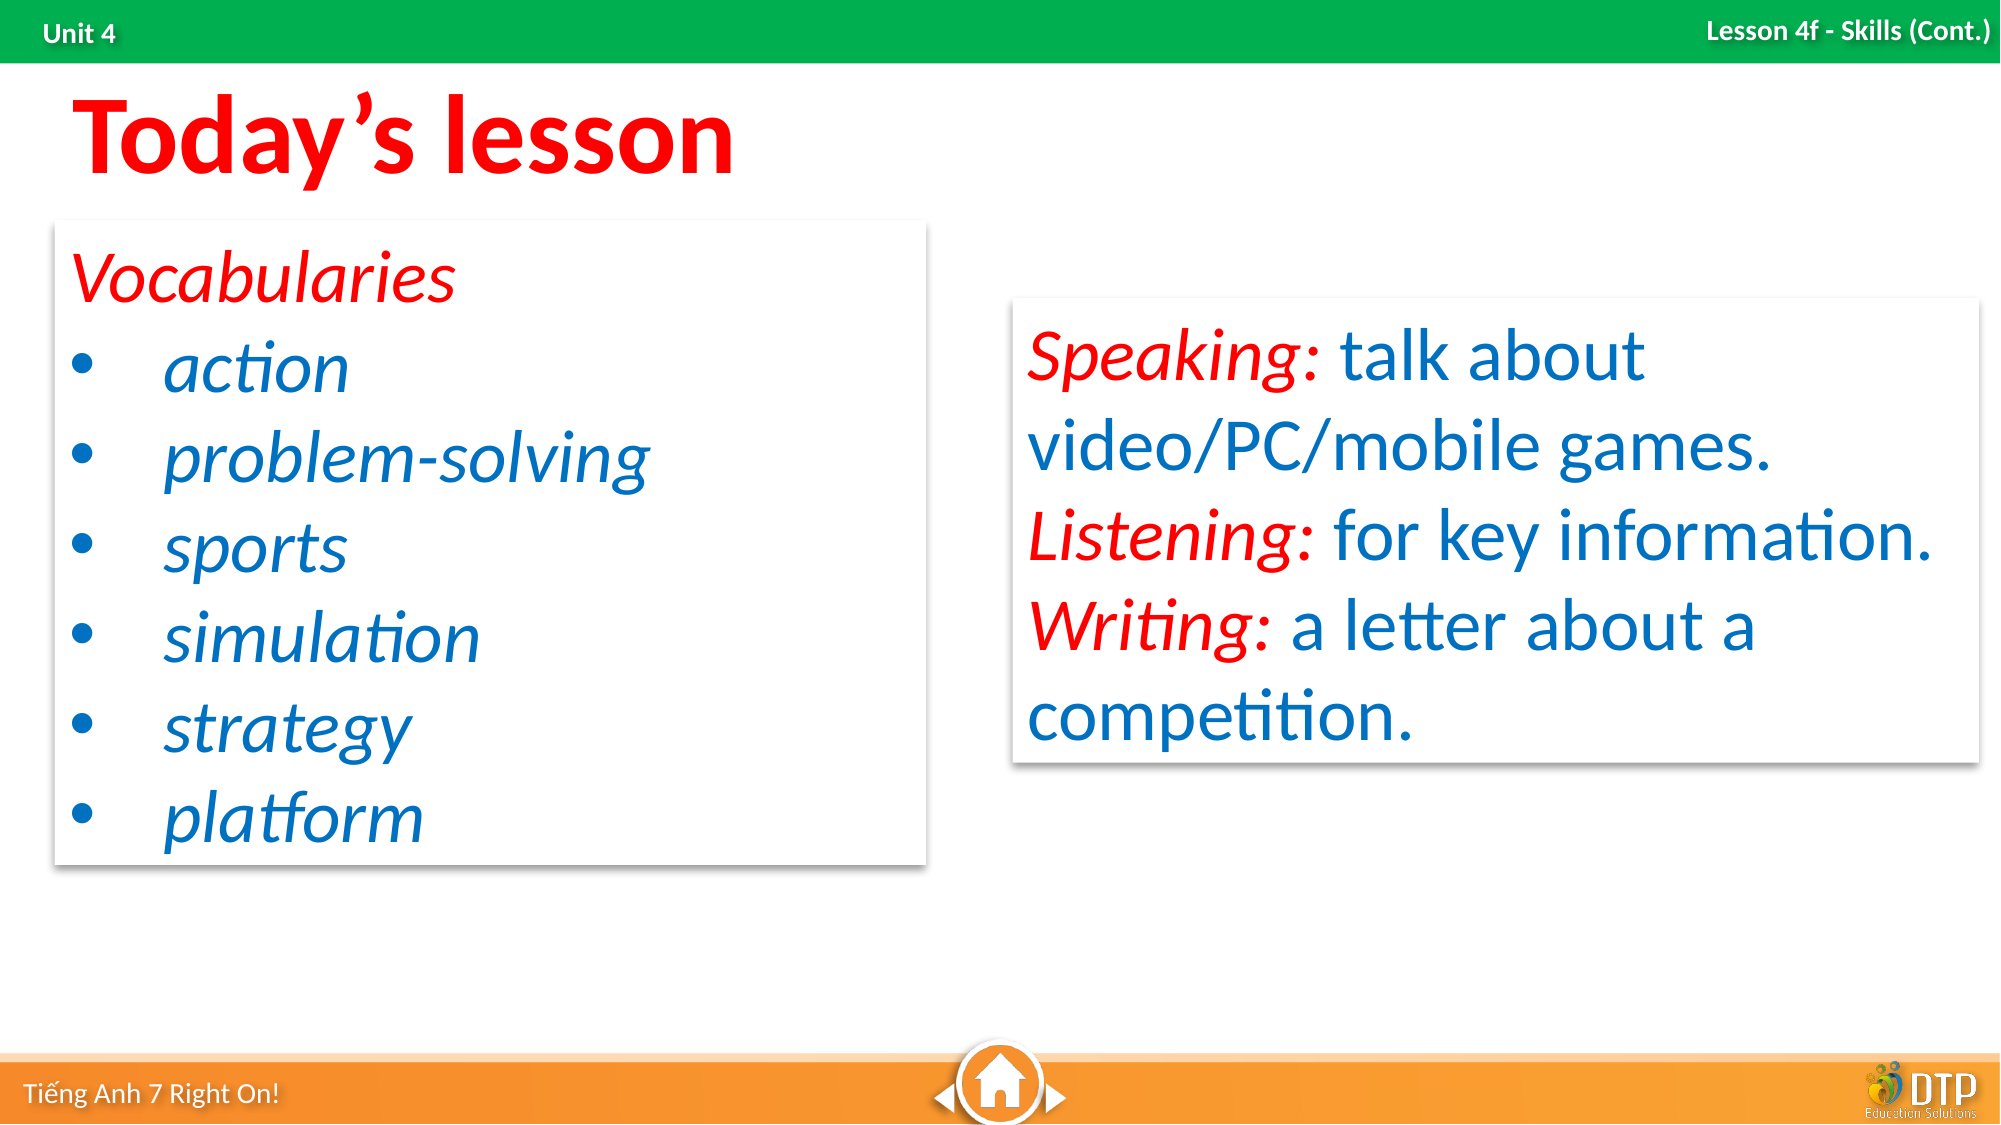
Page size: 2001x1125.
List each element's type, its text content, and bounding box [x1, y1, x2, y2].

text_box Today’s lesson [57, 53, 753, 204]
picture [0, 64, 2000, 1125]
text_box Vocabularies action problem-solving sports simulation strategy platform [54, 220, 927, 865]
text_box Speaking: talk about video/PC/mobile games. Listening: for key information. Writing: a letter about a competition. [1012, 297, 1979, 763]
